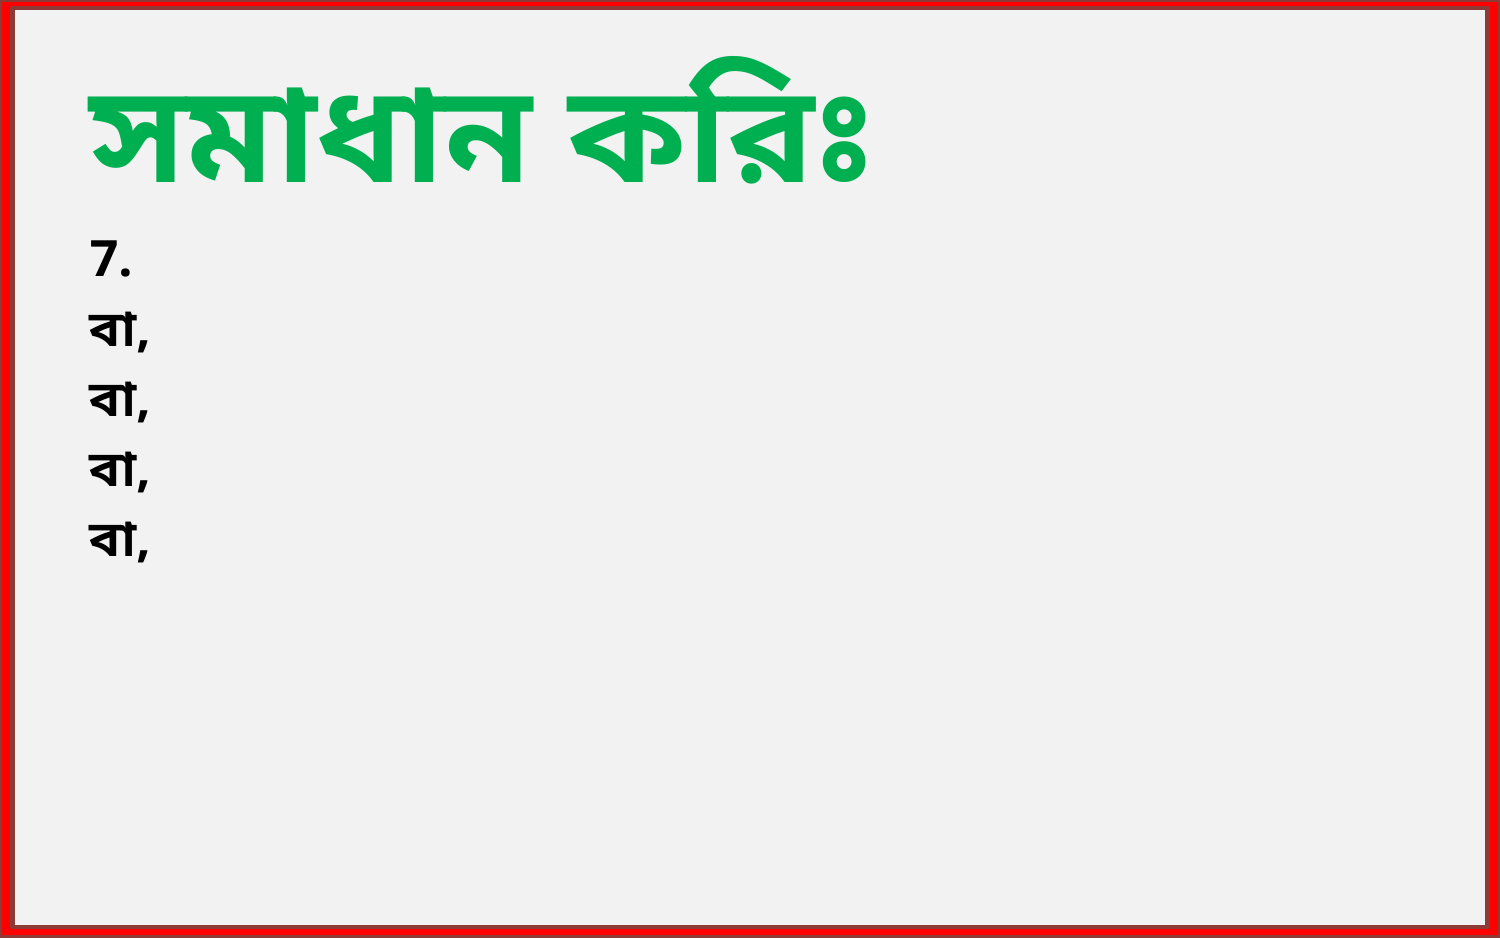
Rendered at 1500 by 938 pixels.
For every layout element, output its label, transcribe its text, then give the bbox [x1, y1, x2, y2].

title সমাধান করিঃ [75, 37, 1425, 194]
